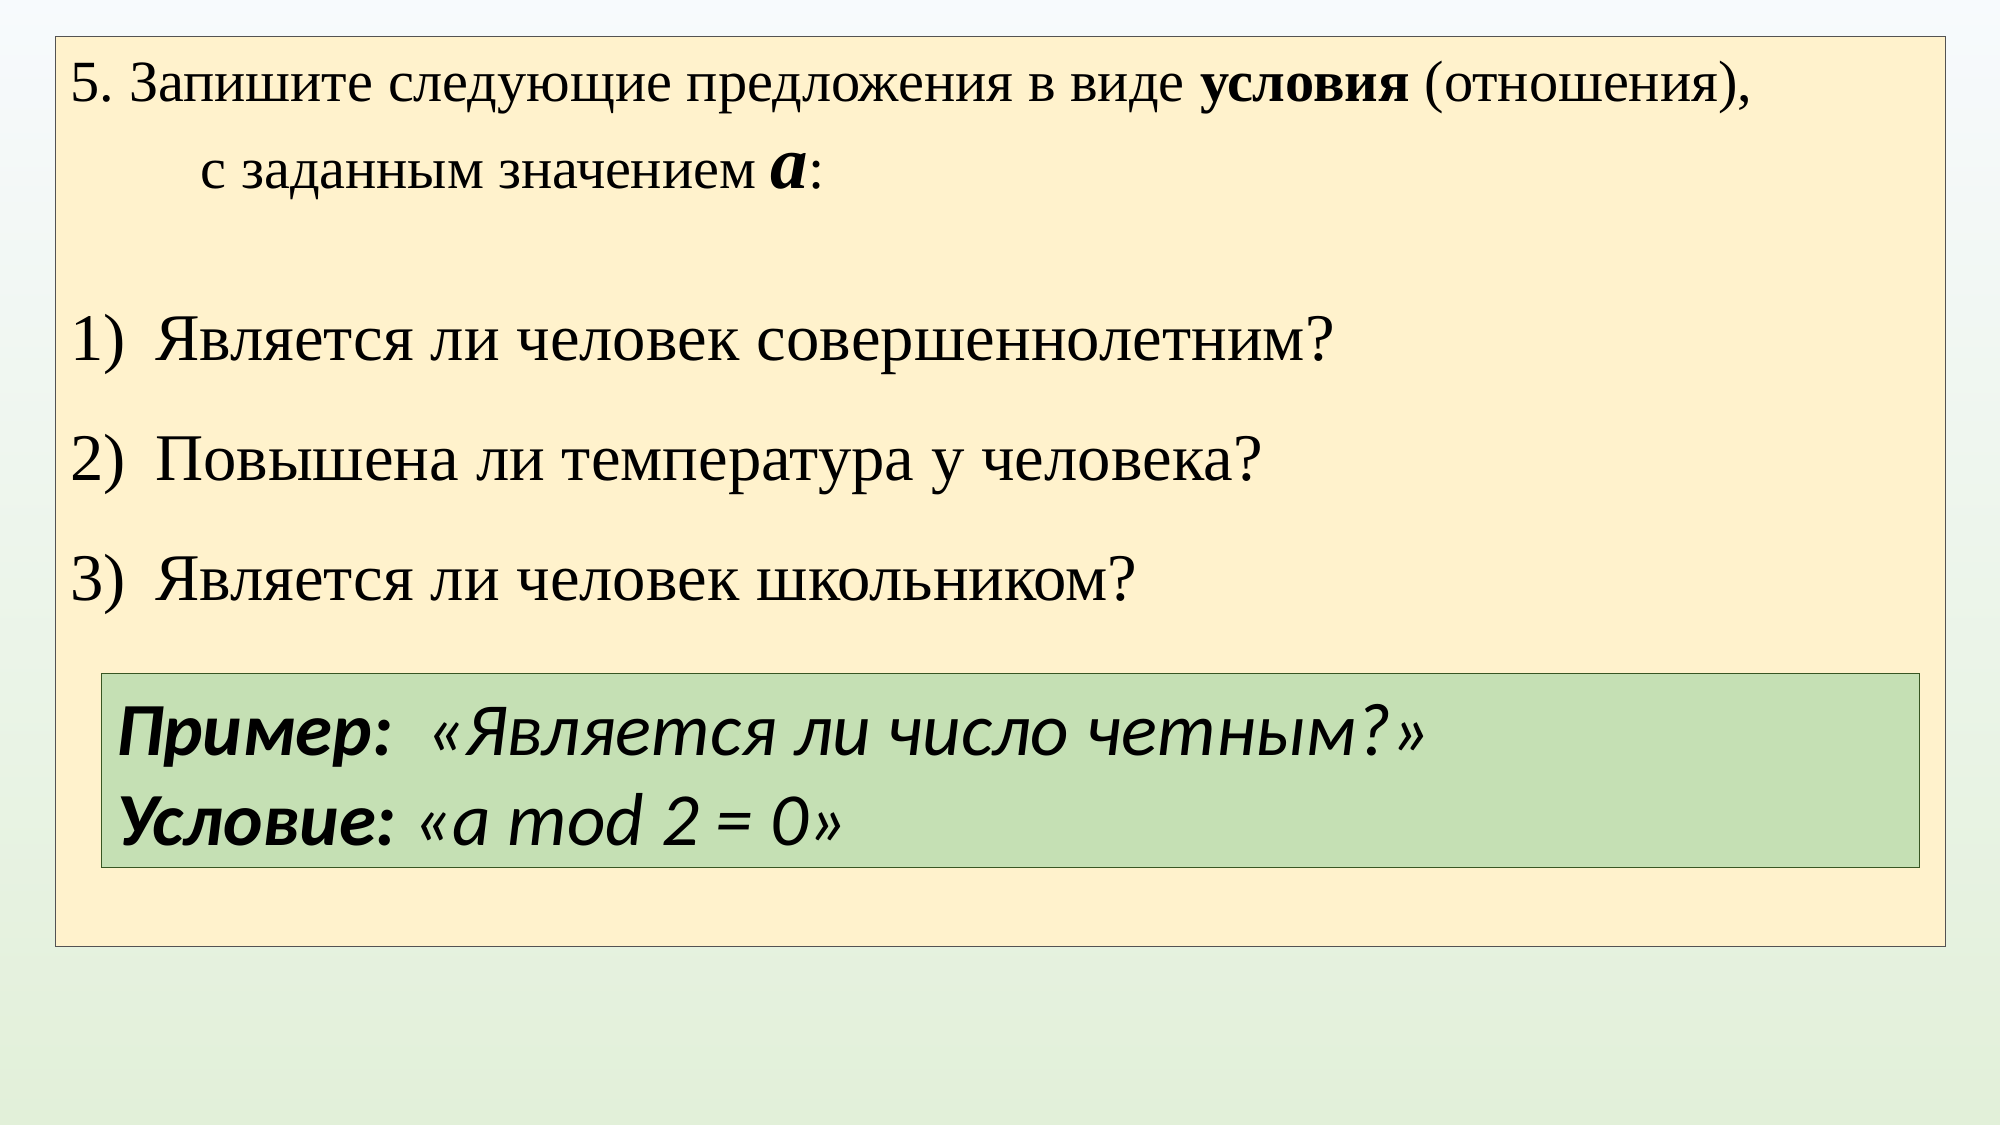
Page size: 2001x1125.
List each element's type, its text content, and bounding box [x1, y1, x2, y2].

text_box 5. Запишите следующие предложения в виде условия (отношения), с заданным значением a: Является ли человек совершеннолетним? Повышена ли температура у человека? Является ли человек школьником? [55, 36, 1946, 947]
text_box Пример: «Является ли число четным?» Условие: «a mod 2 = 0» [101, 673, 1920, 868]
